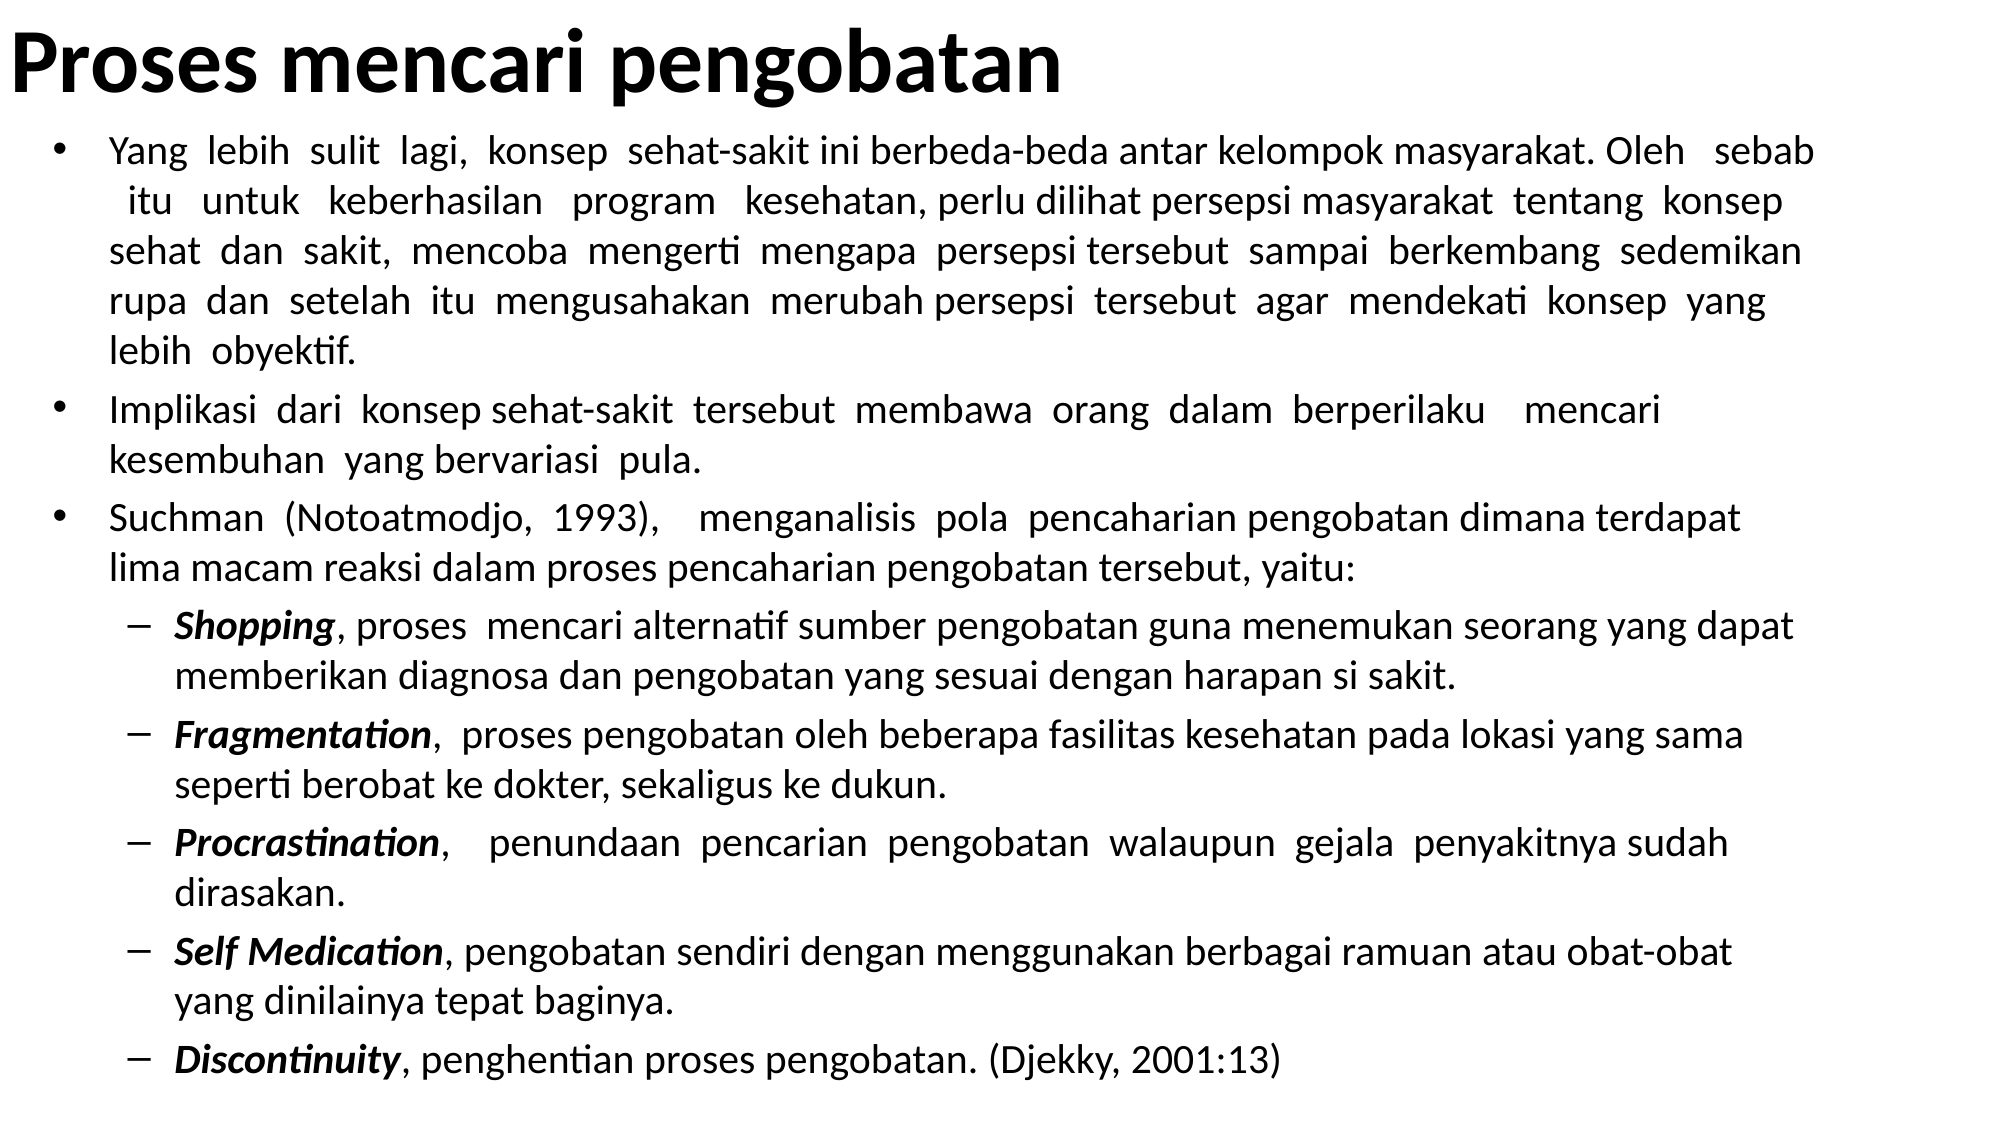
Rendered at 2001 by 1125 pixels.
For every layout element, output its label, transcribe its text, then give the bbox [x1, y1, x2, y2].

list Yang lebih sulit lagi, konsep sehat-sakit ini berbeda-beda antar kelompok masyarakat. Oleh sebab itu untuk keberhasilan program kesehatan, perlu dilihat persepsi masyarakat tentang konsep sehat dan sakit, mencoba mengerti mengapa persepsi tersebut sampai berkembang sedemikan rupa dan setelah itu mengusahakan merubah persepsi tersebut agar mendekati konsep yang lebih obyektif. Implikasi dari konsep sehat-sakit tersebut membawa orang dalam berperilaku mencari kesembuhan yang bervariasi pula. Suchman (Notoatmodjo, 1993), menganalisis pola pencaharian pengobatan dimana terdapat lima macam reaksi dalam proses pencaharian pengobatan tersebut, yaitu: Shopping, proses mencari alternatif sumber pengobatan guna menemukan seorang yang dapat memberikan diagnosa dan pengobatan yang sesuai dengan harapan si sakit. Fragmentation, proses pengobatan oleh beberapa fasilitas kesehatan pada lokasi yang sama seperti berobat ke dokter, sekaligus ke dukun. Procrastination, penundaan pencarian pengobatan walaupun gejala penyakitnya sudah dirasakan. Self Medication, pengobatan sendiri dengan menggunakan berbagai ramuan atau obat-obat yang dinilainya tepat baginya. Discontinuity, penghentian proses pengobatan. (Djekky, 2001:13) [37, 115, 1838, 858]
title Proses mencari pengobatan [0, 0, 1796, 113]
